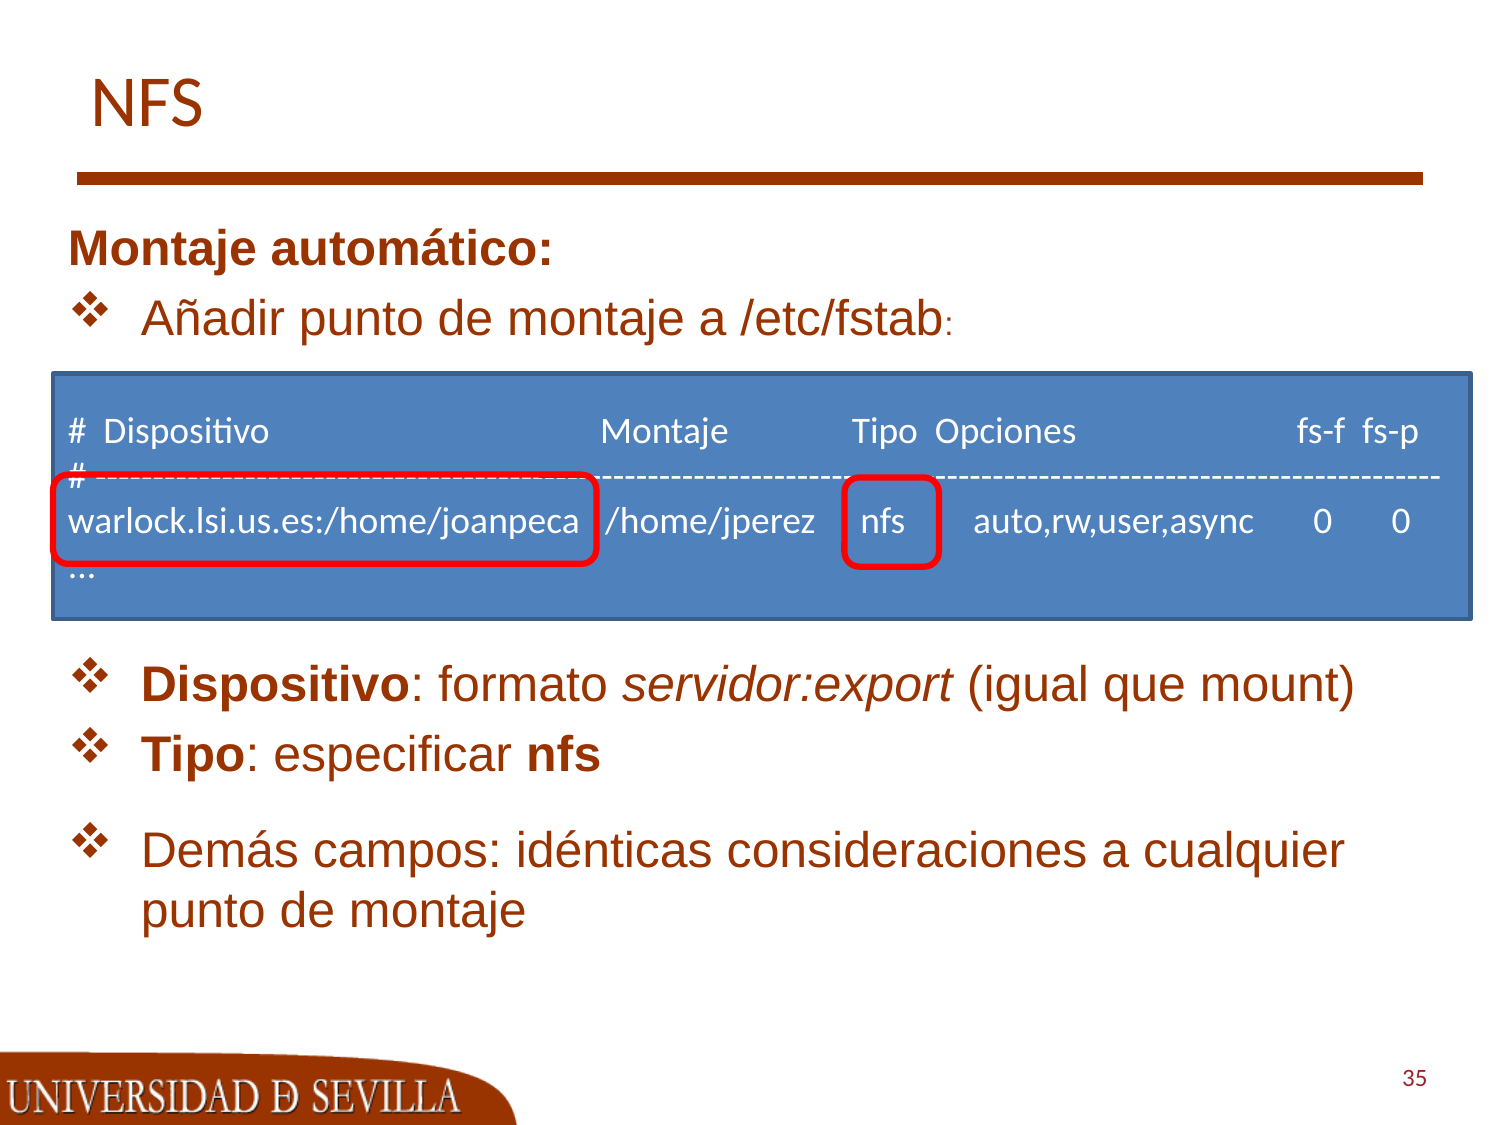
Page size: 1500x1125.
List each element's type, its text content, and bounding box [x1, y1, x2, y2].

picture [0, 1044, 520, 1125]
text_box [842, 475, 942, 569]
slide_number 35 [1092, 1046, 1443, 1107]
text_box [50, 472, 599, 566]
text_box Montaje automático: Añadir punto de montaje a /etc/fstab: [53, 208, 1425, 371]
title NFS [75, 45, 1443, 149]
text_box Dispositivo: formato servidor:export (igual que mount) Tipo: especificar nfs [53, 574, 1425, 739]
text_box Demás campos: idénticas consideraciones a cualquier punto de montaje [53, 739, 1425, 925]
text_box # Dispositivo Montaje Tipo Opciones fs-f fs-p # --------------------------------------------------------------------------------------------------------------------- warlock.lsi.us.es:/home/joanpeca /home/jperez nfs auto,rw,user,async 0 0 ... [51, 371, 1473, 621]
